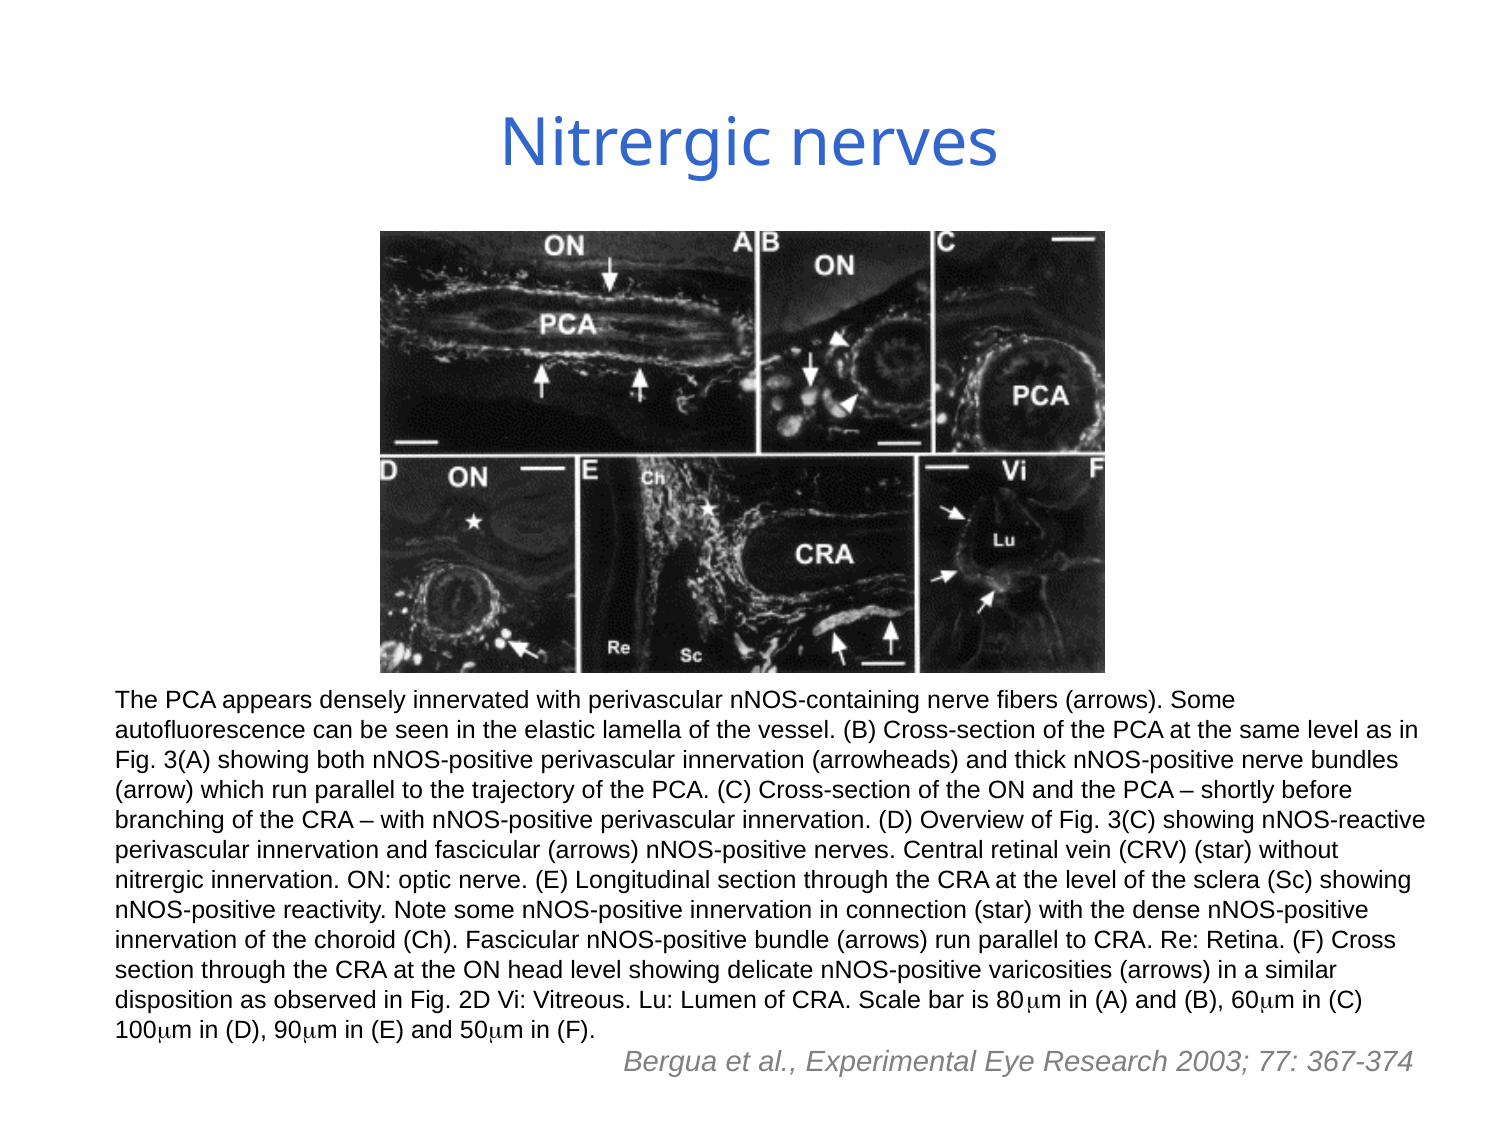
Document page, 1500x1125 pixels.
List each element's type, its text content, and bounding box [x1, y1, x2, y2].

text_box The PCA appears densely innervated with perivascular nNOS-containing nerve fibers (arrows). Some autofluorescence can be seen in the elastic lamella of the vessel. (B) Cross-section of the PCA at the same level as in Fig. 3(A) showing both nNOS-positive perivascular innervation (arrowheads) and thick nNOS-positive nerve bundles (arrow) which run parallel to the trajectory of the PCA. (C) Cross-section of the ON and the PCA – shortly before branching of the CRA – with nNOS-positive perivascular innervation. (D) Overview of Fig. 3(C) showing nNOS-reactive perivascular innervation and fascicular (arrows) nNOS-positive nerves. Central retinal vein (CRV) (star) without nitrergic innervation. ON: optic nerve. (E) Longitudinal section through the CRA at the level of the sclera (Sc) showing nNOS-positive reactivity. Note some nNOS-positive innervation in connection (star) with the dense nNOS-positive innervation of the choroid (Ch). Fascicular nNOS-positive bundle (arrows) run parallel to CRA. Re: Retina. (F) Cross section through the CRA at the ON head level showing delicate nNOS-positive varicosities (arrows) in a similar disposition as observed in Fig. 2D Vi: Vitreous. Lu: Lumen of CRA. Scale bar is 80mm in (A) and (B), 60mm in (C) 100mm in (D), 90mm in (E) and 50mm in (F). [100, 676, 1447, 1051]
title Nitrergic nerves [74, 44, 1426, 233]
picture [380, 231, 1105, 673]
text_box Bergua et al., Experimental Eye Research 2003; 77: 367-374 [608, 1034, 1439, 1085]
